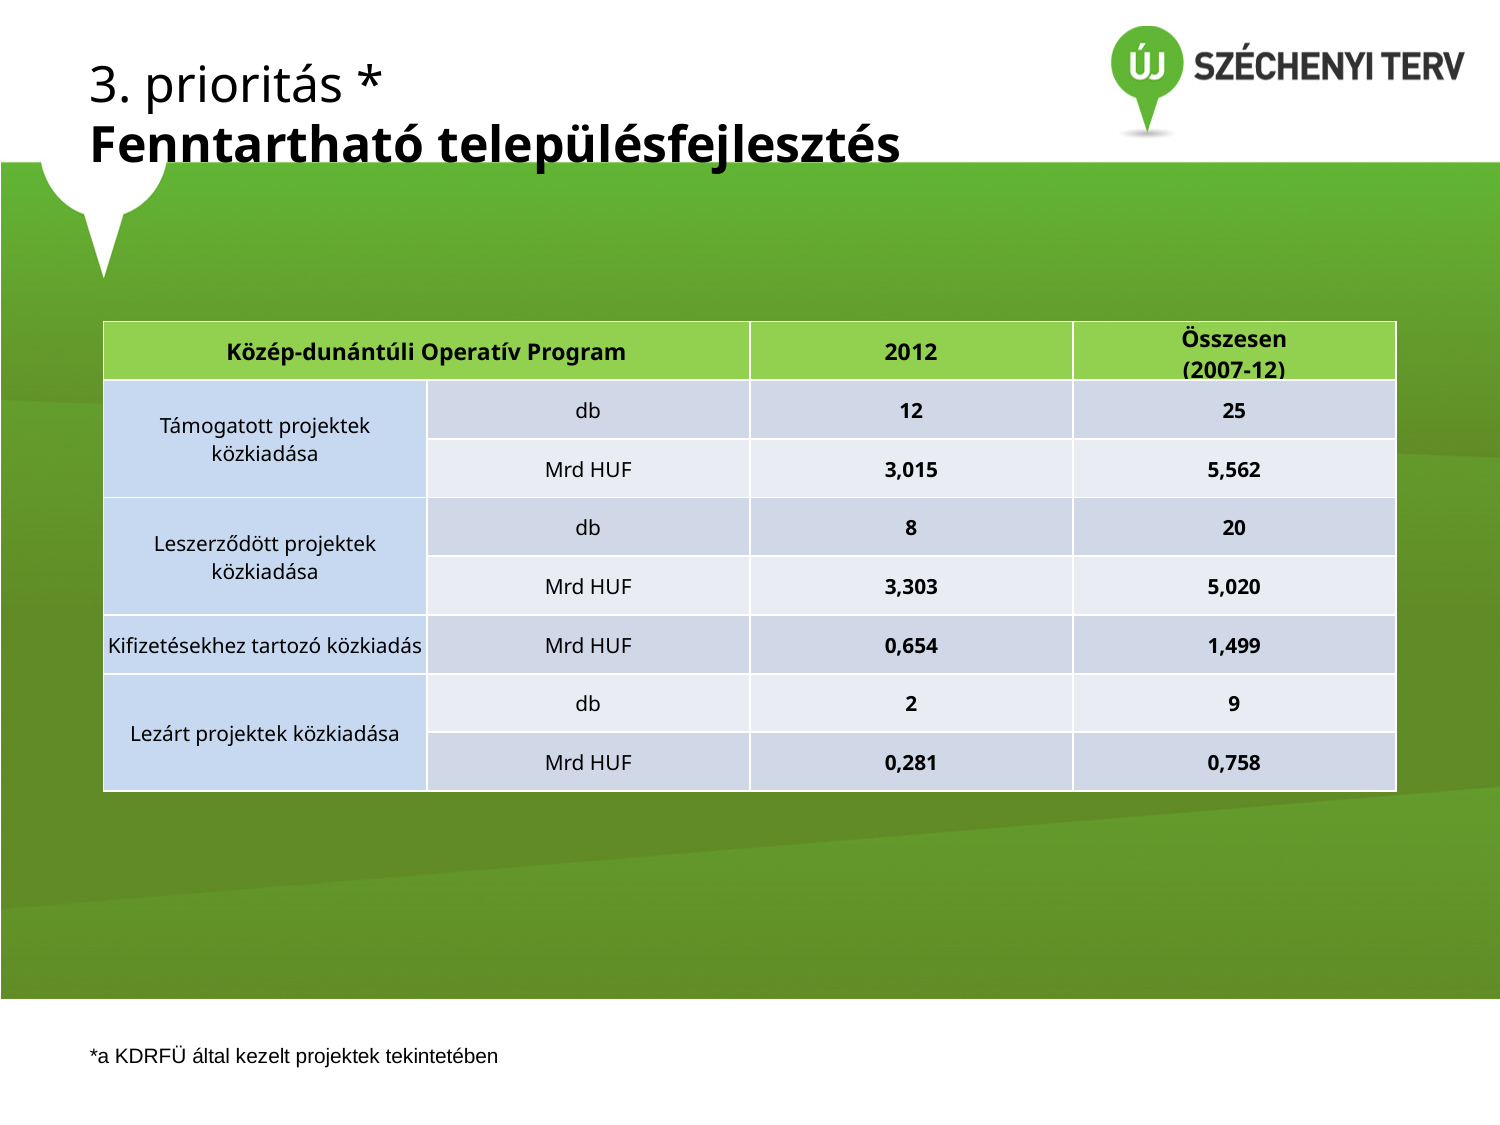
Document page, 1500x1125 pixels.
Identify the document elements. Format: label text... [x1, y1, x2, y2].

table_cell 0,758 [1074, 733, 1395, 790]
table_cell Mrd HUF [428, 440, 749, 497]
table_cell db [428, 498, 749, 555]
table_cell Leszerződött projektek közkiadása [104, 498, 426, 614]
table_cell 0,281 [751, 733, 1072, 790]
table_cell 2 [751, 675, 1072, 731]
table_cell Mrd HUF [428, 733, 749, 790]
table_cell 3,303 [751, 557, 1072, 614]
table_cell 20 [1074, 498, 1395, 555]
table_header 2012 [751, 322, 1072, 379]
table_cell Támogatott projektek közkiadása [104, 381, 426, 497]
table_cell db [428, 675, 749, 731]
table_header Közép-dunántúli Operatív Program [104, 322, 749, 379]
table_cell Mrd HUF [428, 616, 749, 673]
table_cell Kifizetésekhez tartozó közkiadás [104, 616, 426, 673]
title 3. prioritás * Fenntartható településfejlesztés [75, 45, 1471, 233]
table_cell 25 [1074, 381, 1395, 438]
table_cell db [428, 381, 749, 438]
table_cell 1,499 [1074, 616, 1395, 673]
table_cell 12 [751, 381, 1072, 438]
table_cell Mrd HUF [428, 557, 749, 614]
table_cell 9 [1074, 675, 1395, 731]
picture [0, 0, 1500, 1125]
table_cell 5,020 [1074, 557, 1395, 614]
table_cell 3,015 [751, 440, 1072, 497]
table_header Összesen (2007-12) [1074, 322, 1395, 379]
table_cell 8 [751, 498, 1072, 555]
table_cell Lezárt projektek közkiadása [104, 675, 426, 790]
text_box *a KDRFÜ által kezelt projektek tekintetében [75, 1035, 666, 1075]
table_cell 0,654 [751, 616, 1072, 673]
table_cell 5,562 [1074, 440, 1395, 497]
